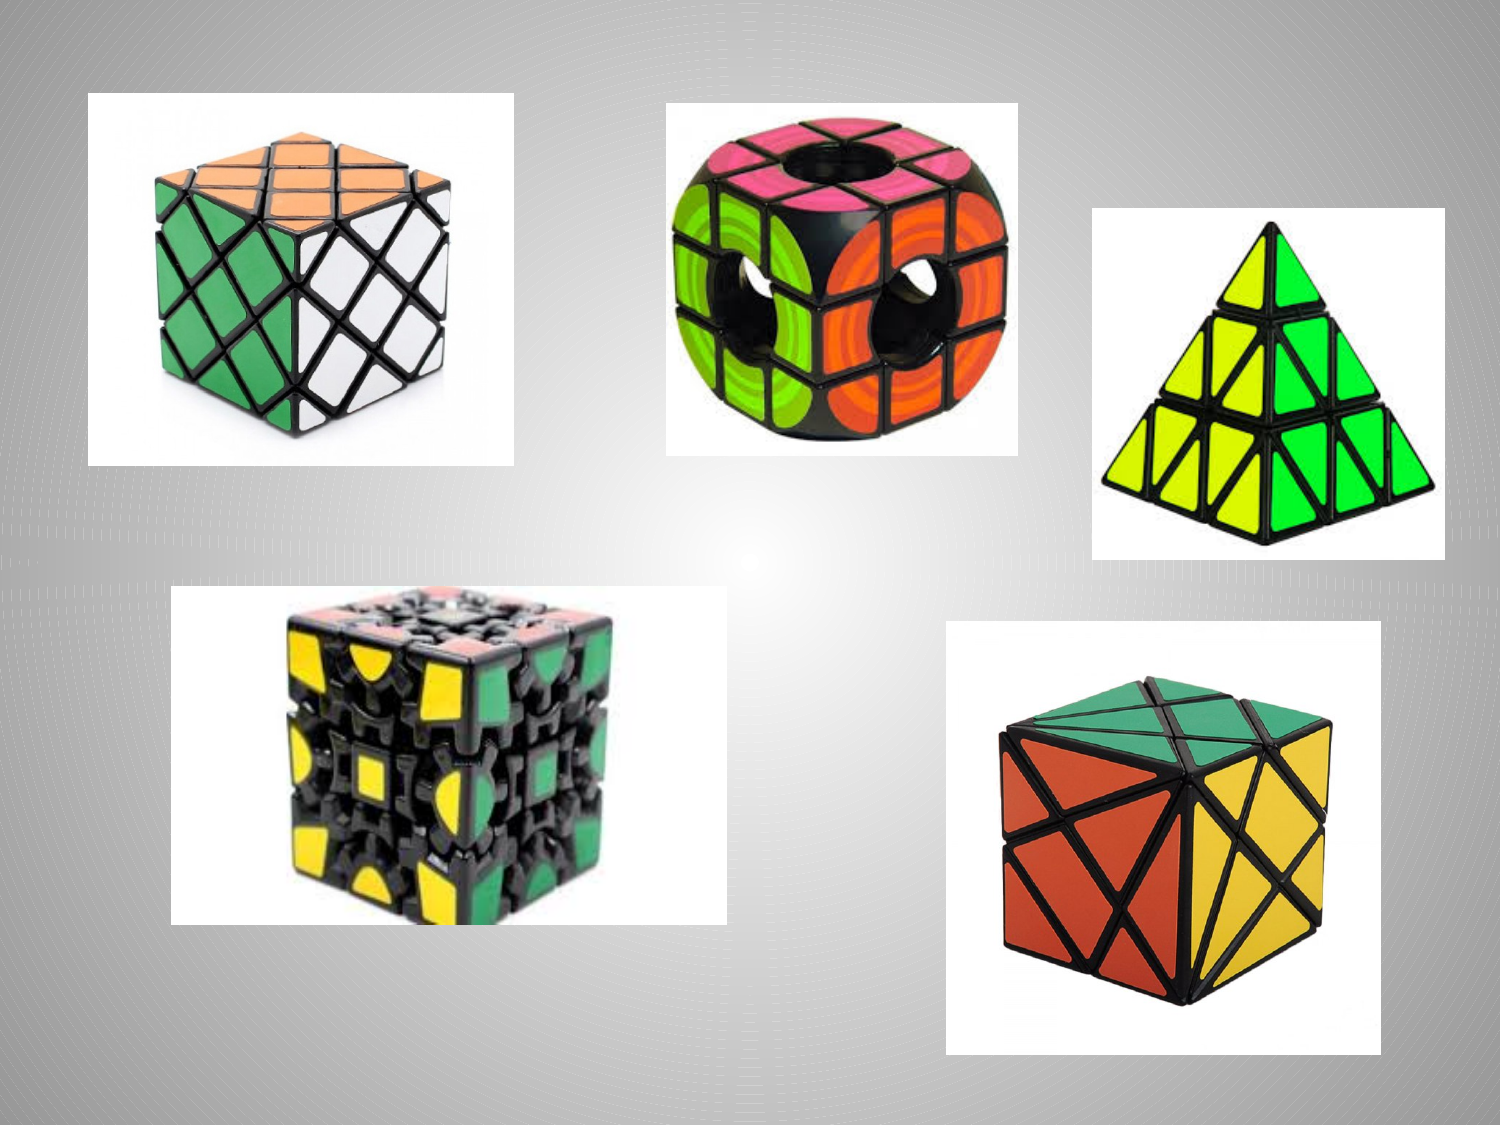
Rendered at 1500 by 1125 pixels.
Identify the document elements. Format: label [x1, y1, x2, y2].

picture [88, 93, 514, 467]
picture [665, 103, 1018, 456]
picture [170, 585, 727, 926]
picture [946, 621, 1381, 1056]
picture [1092, 207, 1445, 560]
